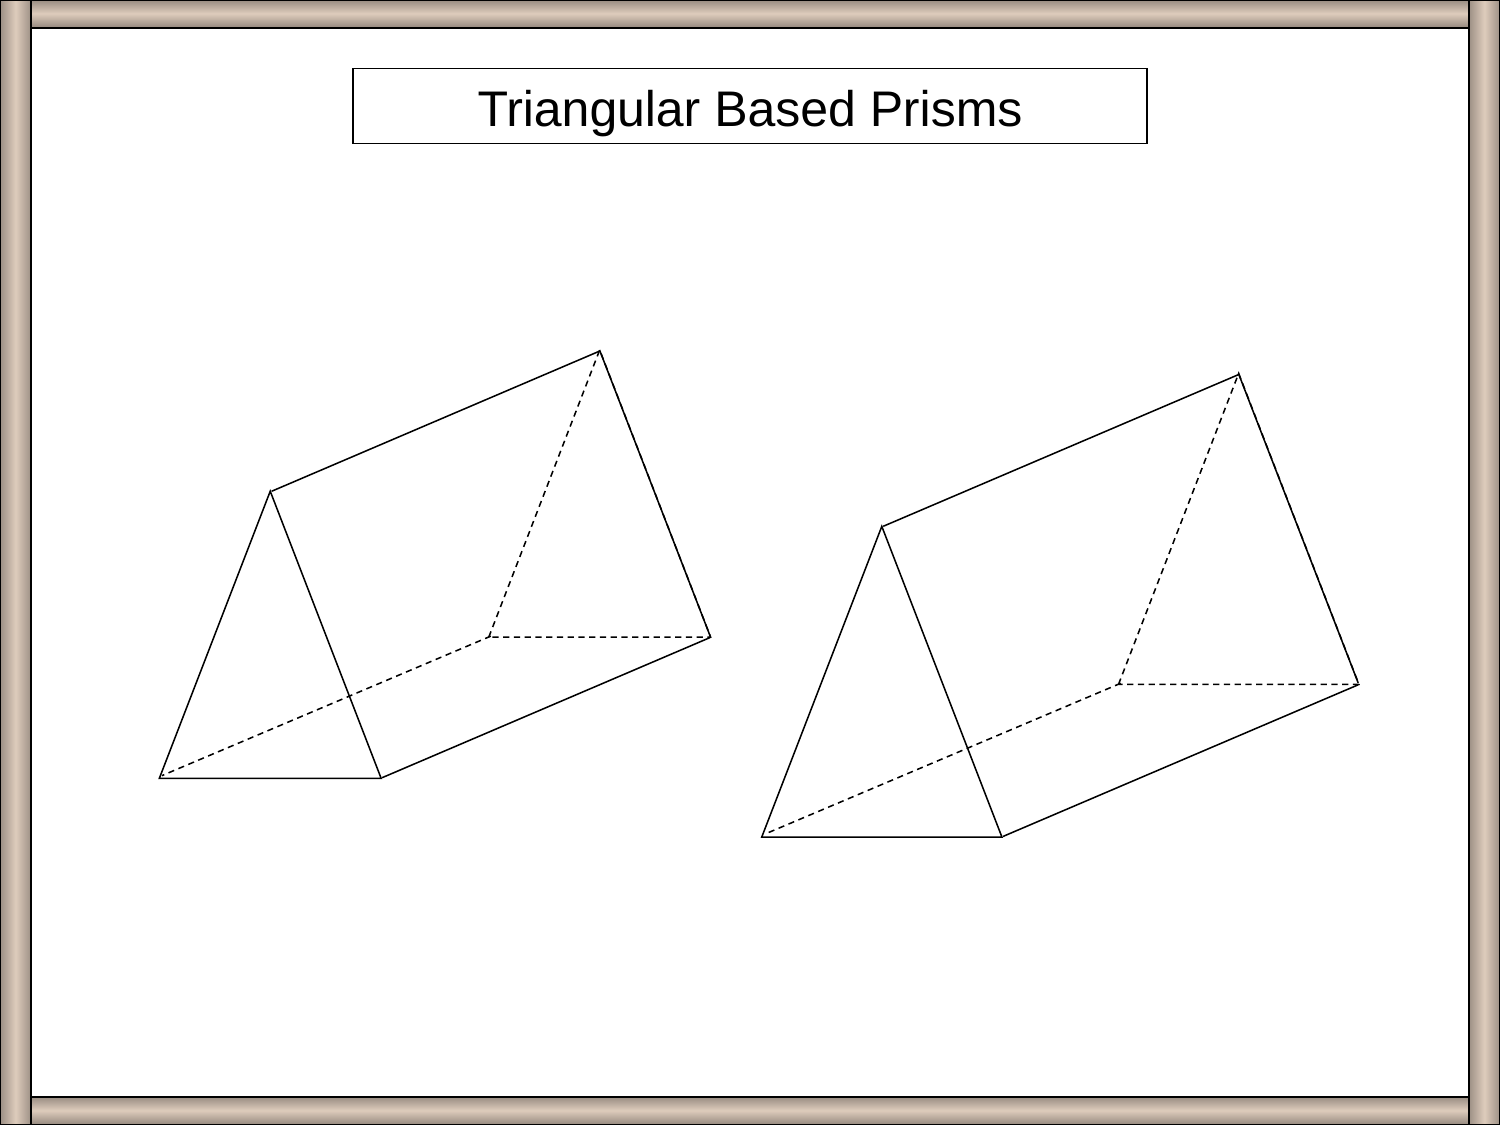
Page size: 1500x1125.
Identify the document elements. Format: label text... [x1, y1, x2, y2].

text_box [159, 349, 711, 779]
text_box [761, 373, 1359, 838]
text_box [1468, 0, 1500, 1125]
text_box Triangular Based Prisms [353, 68, 1147, 144]
text_box [32, 1096, 1468, 1125]
text_box [32, 0, 1468, 28]
text_box [0, 0, 32, 1125]
